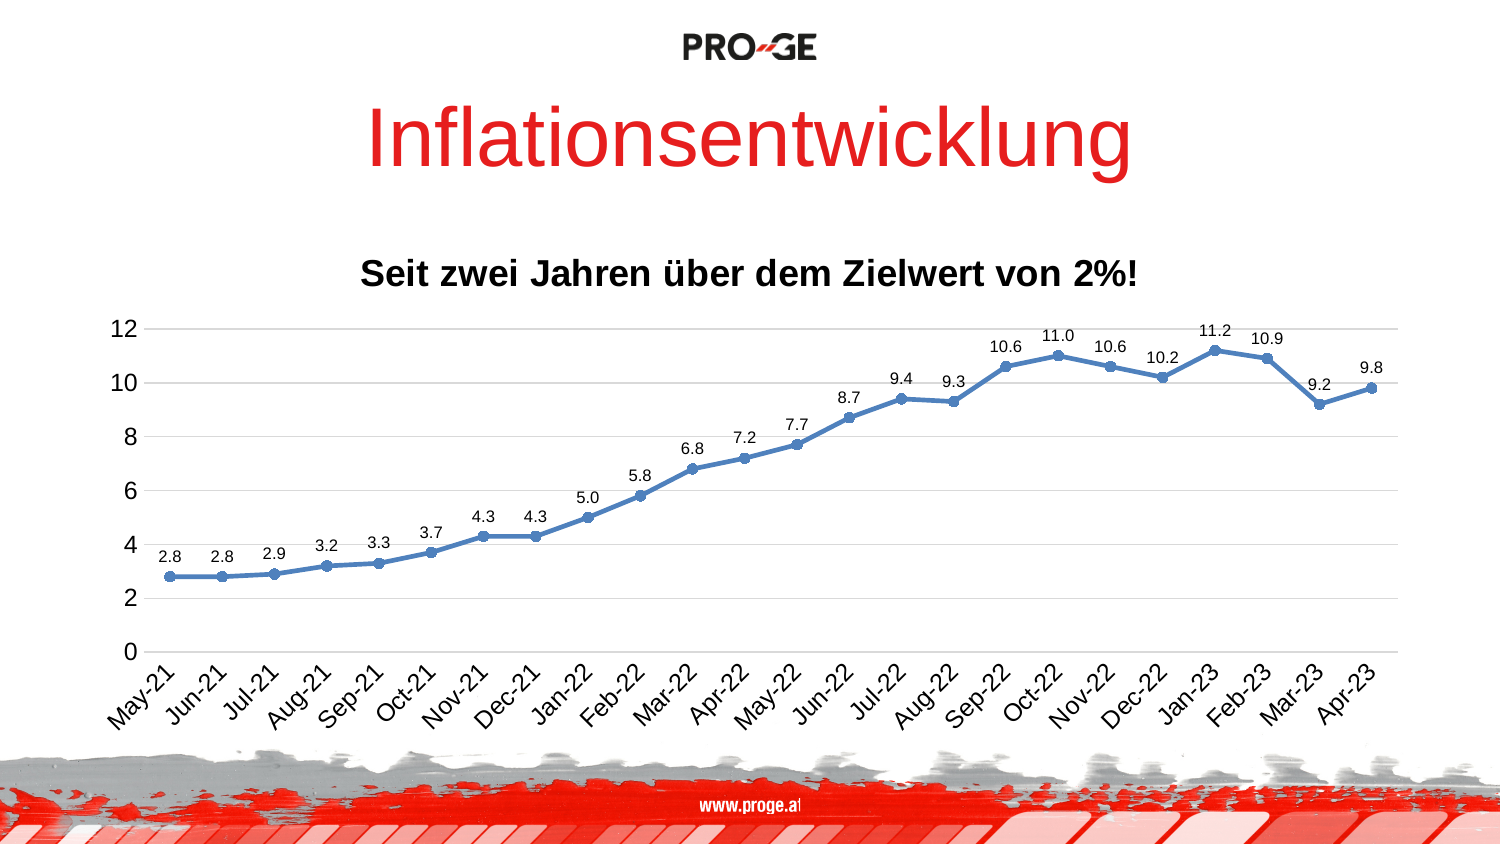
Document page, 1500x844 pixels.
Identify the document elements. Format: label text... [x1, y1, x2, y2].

picture [0, 0, 1500, 844]
title Inflationsentwicklung [75, 38, 1425, 221]
chart [74, 221, 1426, 747]
